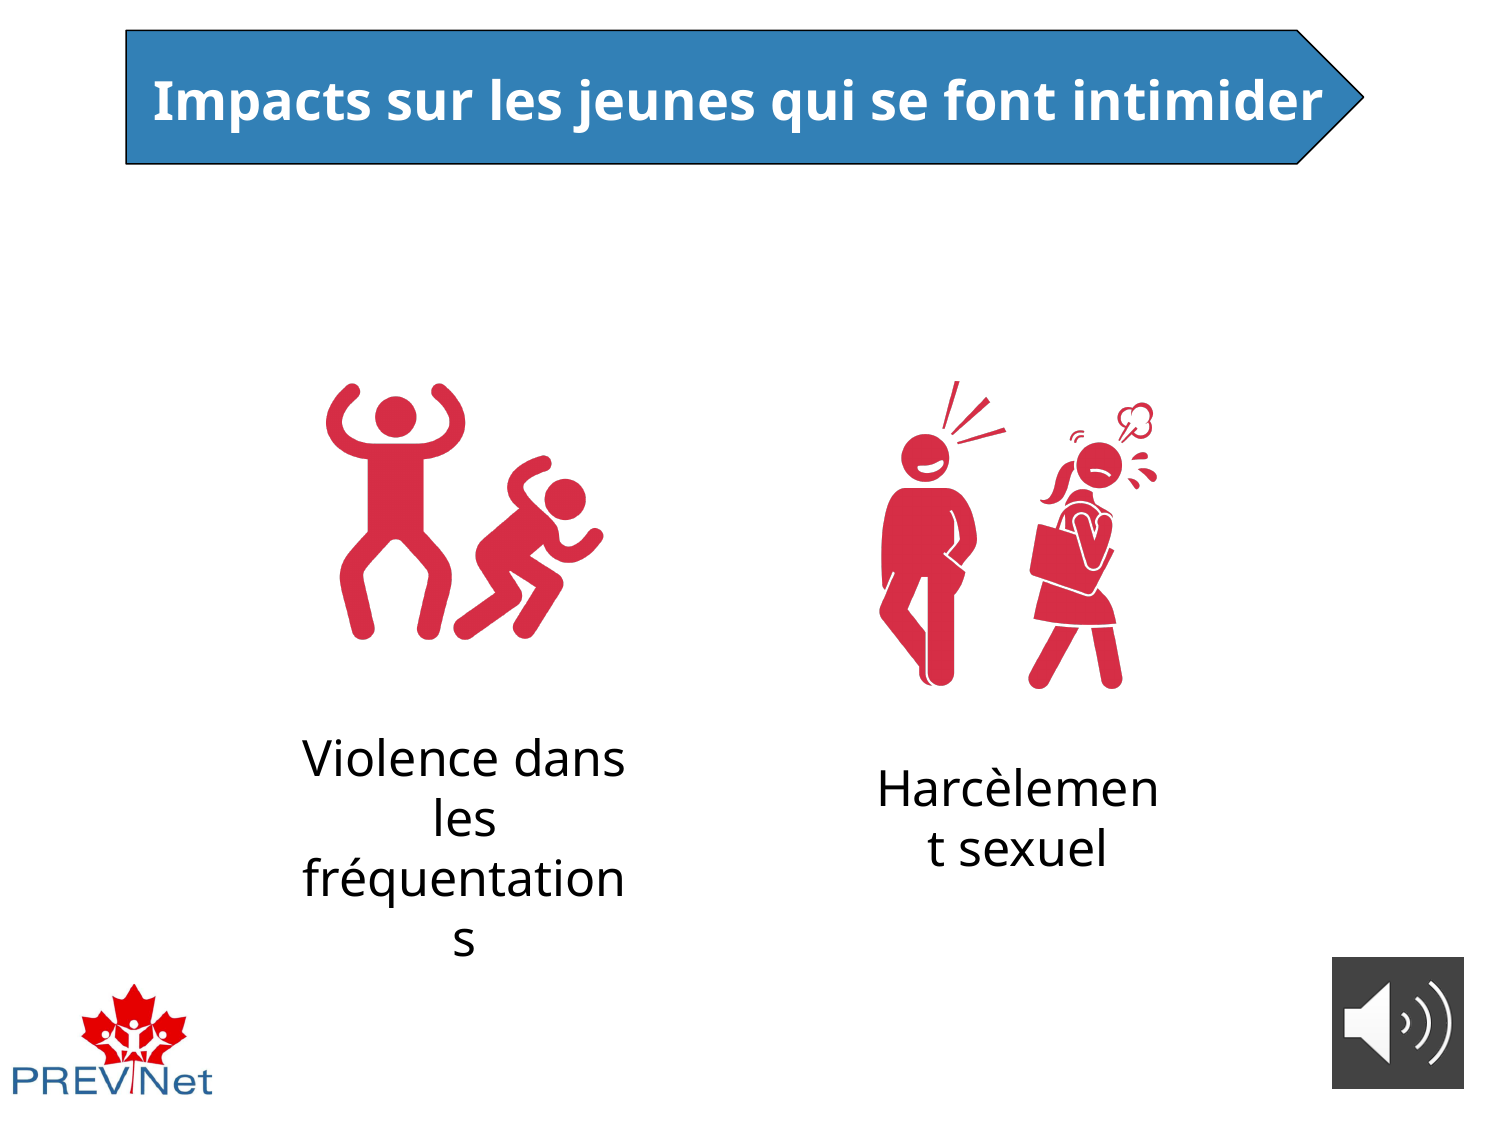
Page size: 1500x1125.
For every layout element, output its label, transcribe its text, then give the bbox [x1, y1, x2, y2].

picture [864, 381, 1172, 689]
text_box [1344, 77, 1364, 117]
text_box Impacts sur les jeunes qui se font intimider [138, 59, 1344, 139]
picture [4, 957, 222, 1112]
picture [1330, 955, 1465, 1090]
text_box [126, 30, 1326, 164]
text_box Violence dans les fréquentations [282, 764, 647, 974]
text_box Harcèlement sexuel [853, 749, 1184, 885]
picture [220, 267, 710, 756]
